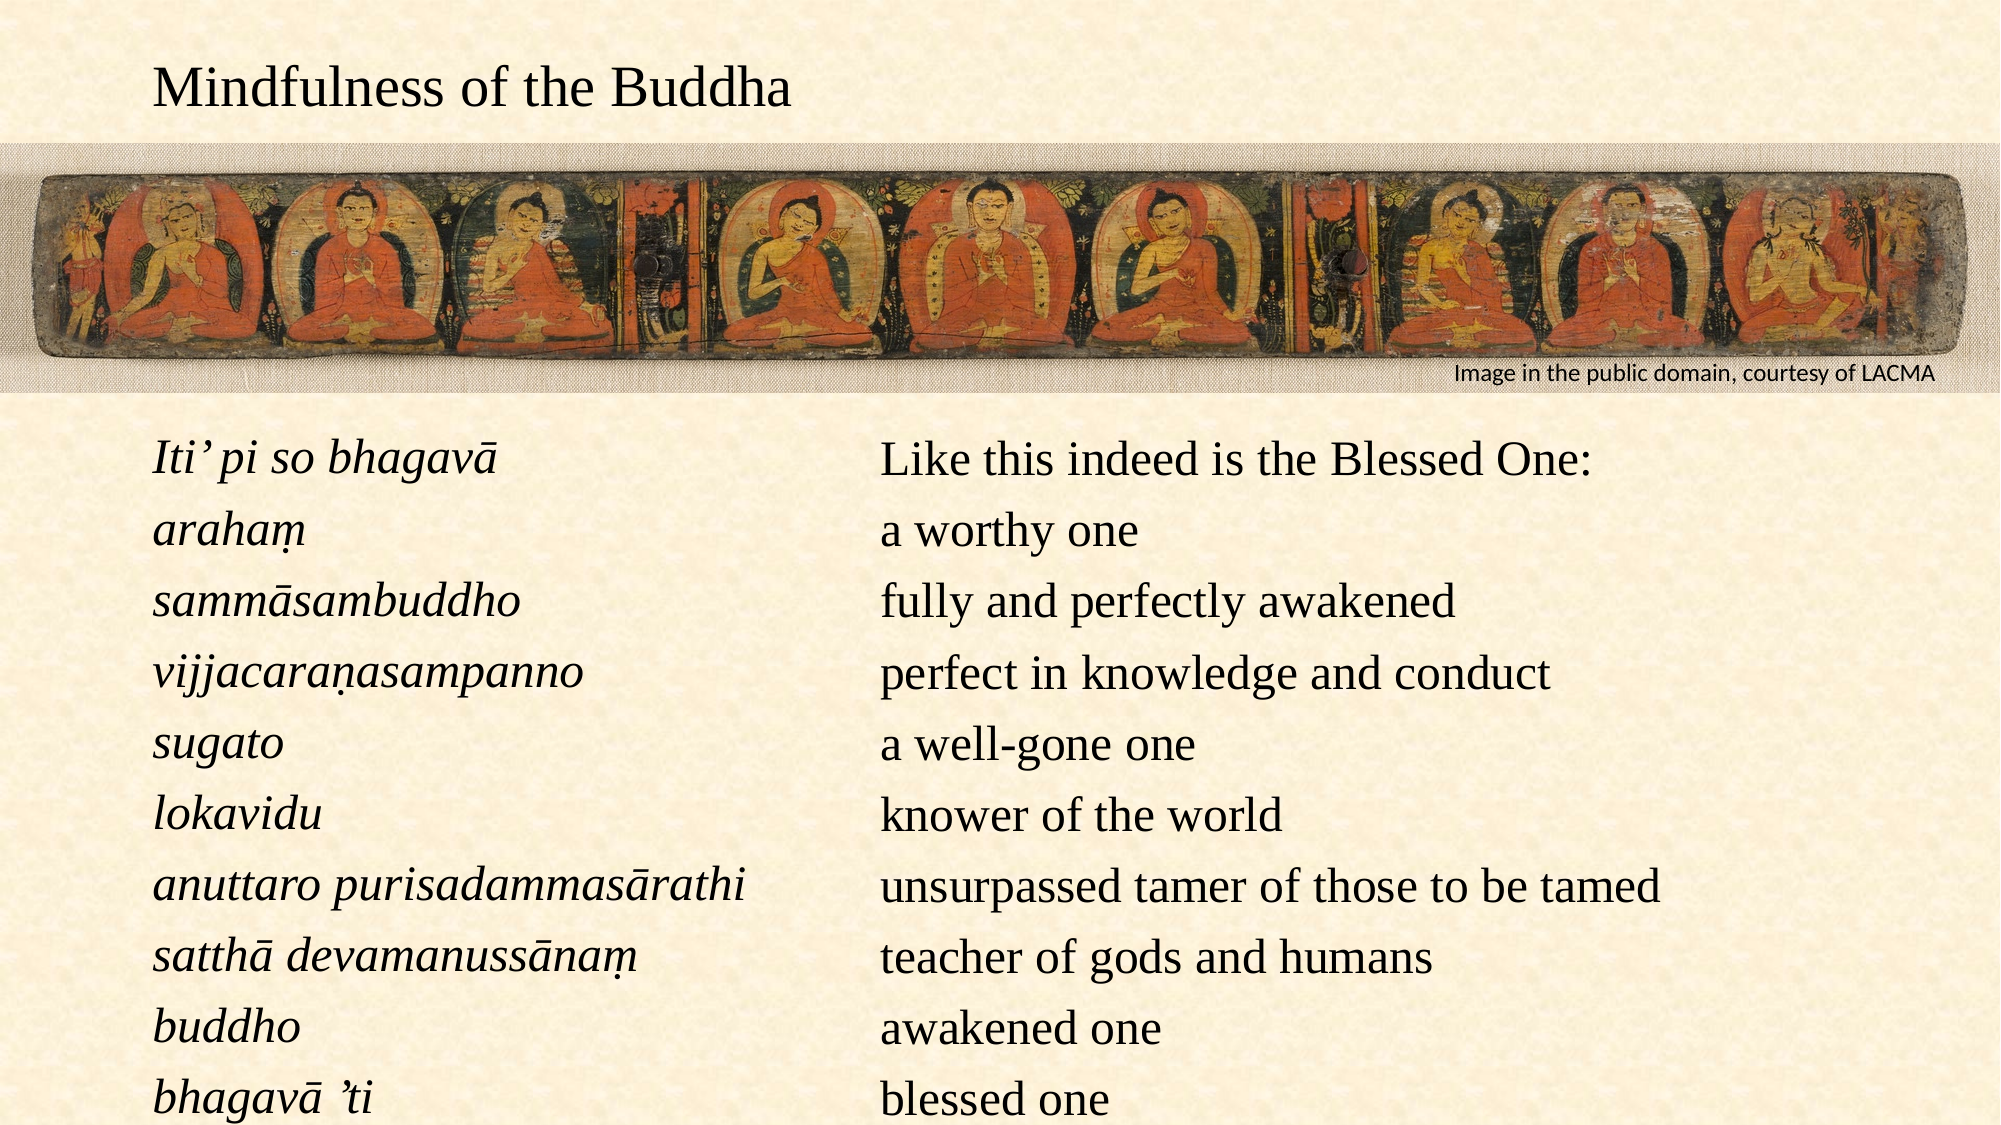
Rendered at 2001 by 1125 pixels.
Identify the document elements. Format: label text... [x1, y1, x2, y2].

picture [0, 0, 2001, 1125]
list Iti’ pi so bhagavā arahaṃ sammāsambuddho vijjacaraṇasampanno sugato lokavidu anuttaro purisadammasārathi satthā devamanussānaṃ buddho bhagavā ’ti [137, 423, 988, 1125]
title Mindfulness of the Buddha [137, 48, 1863, 127]
list Like this indeed is the Blessed One: a worthy one fully and perfectly awakened perfect in knowledge and conduct a well-gone one knower of the world unsurpassed tamer of those to be tamed teacher of gods and humans awakened one blessed one [865, 425, 1863, 1125]
